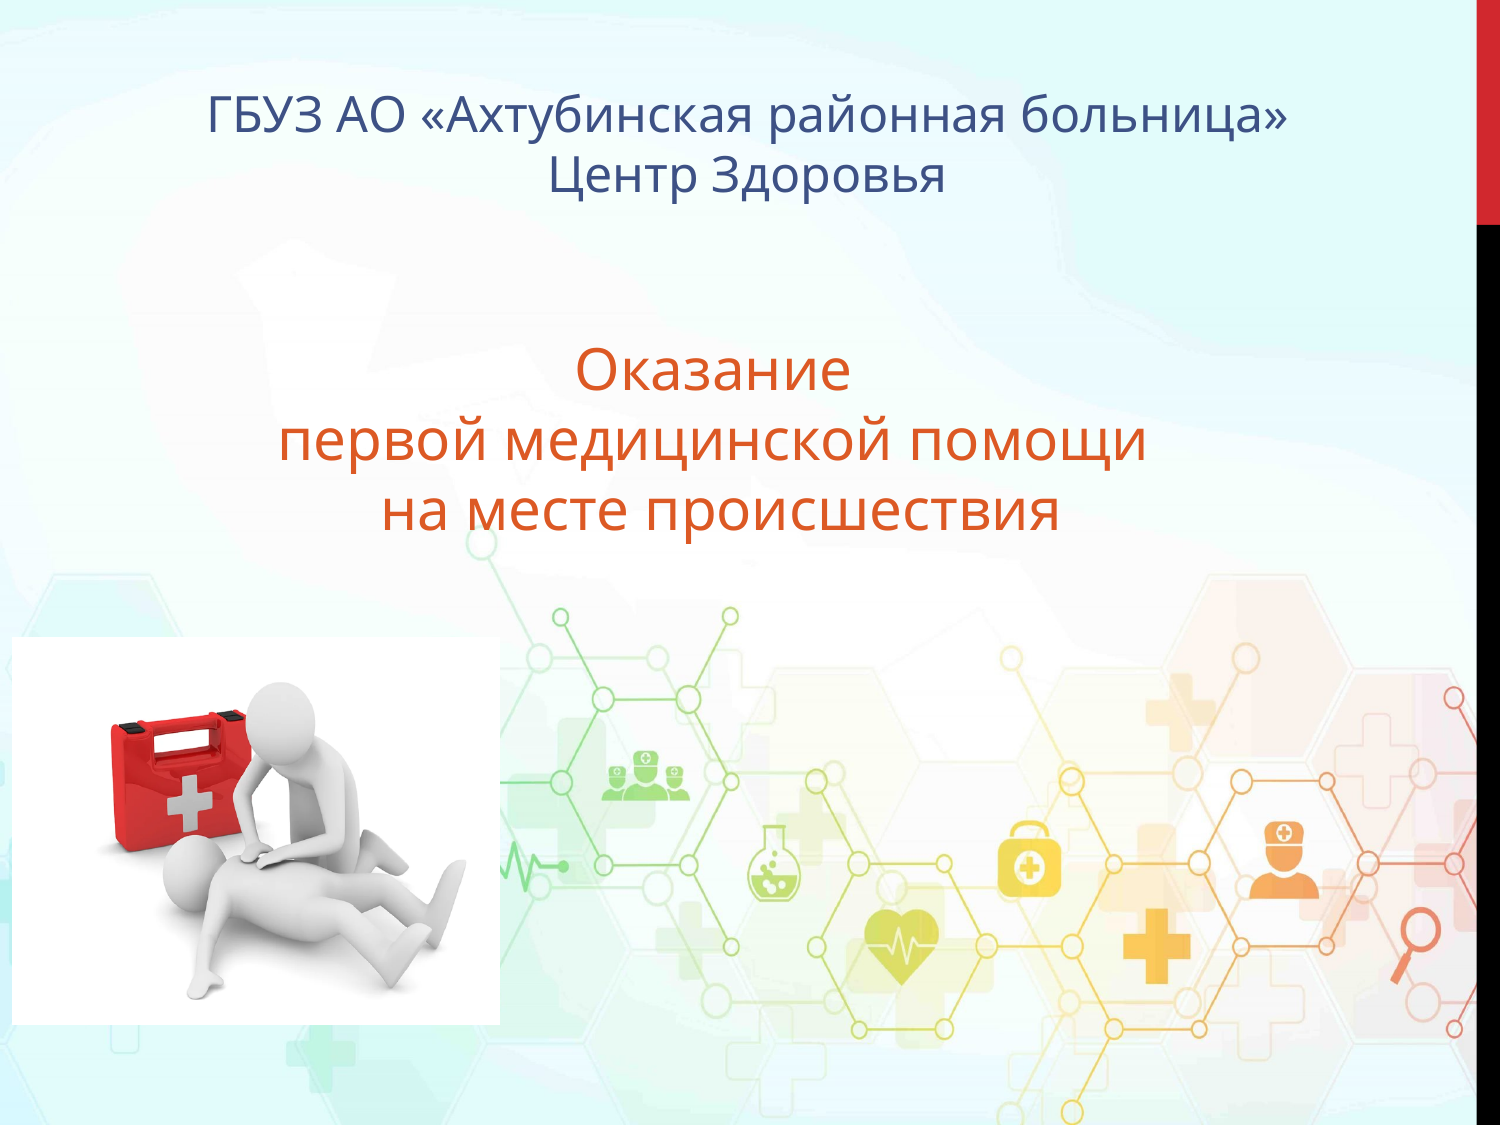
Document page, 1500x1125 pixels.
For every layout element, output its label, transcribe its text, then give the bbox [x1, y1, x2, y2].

picture [0, 0, 1476, 1125]
text_box Оказание первой медицинской помощи на месте происшествия [186, 324, 1256, 550]
text_box ГБУЗ АО «Ахтубинская районная больница» Центр Здоровья [191, 74, 1305, 210]
